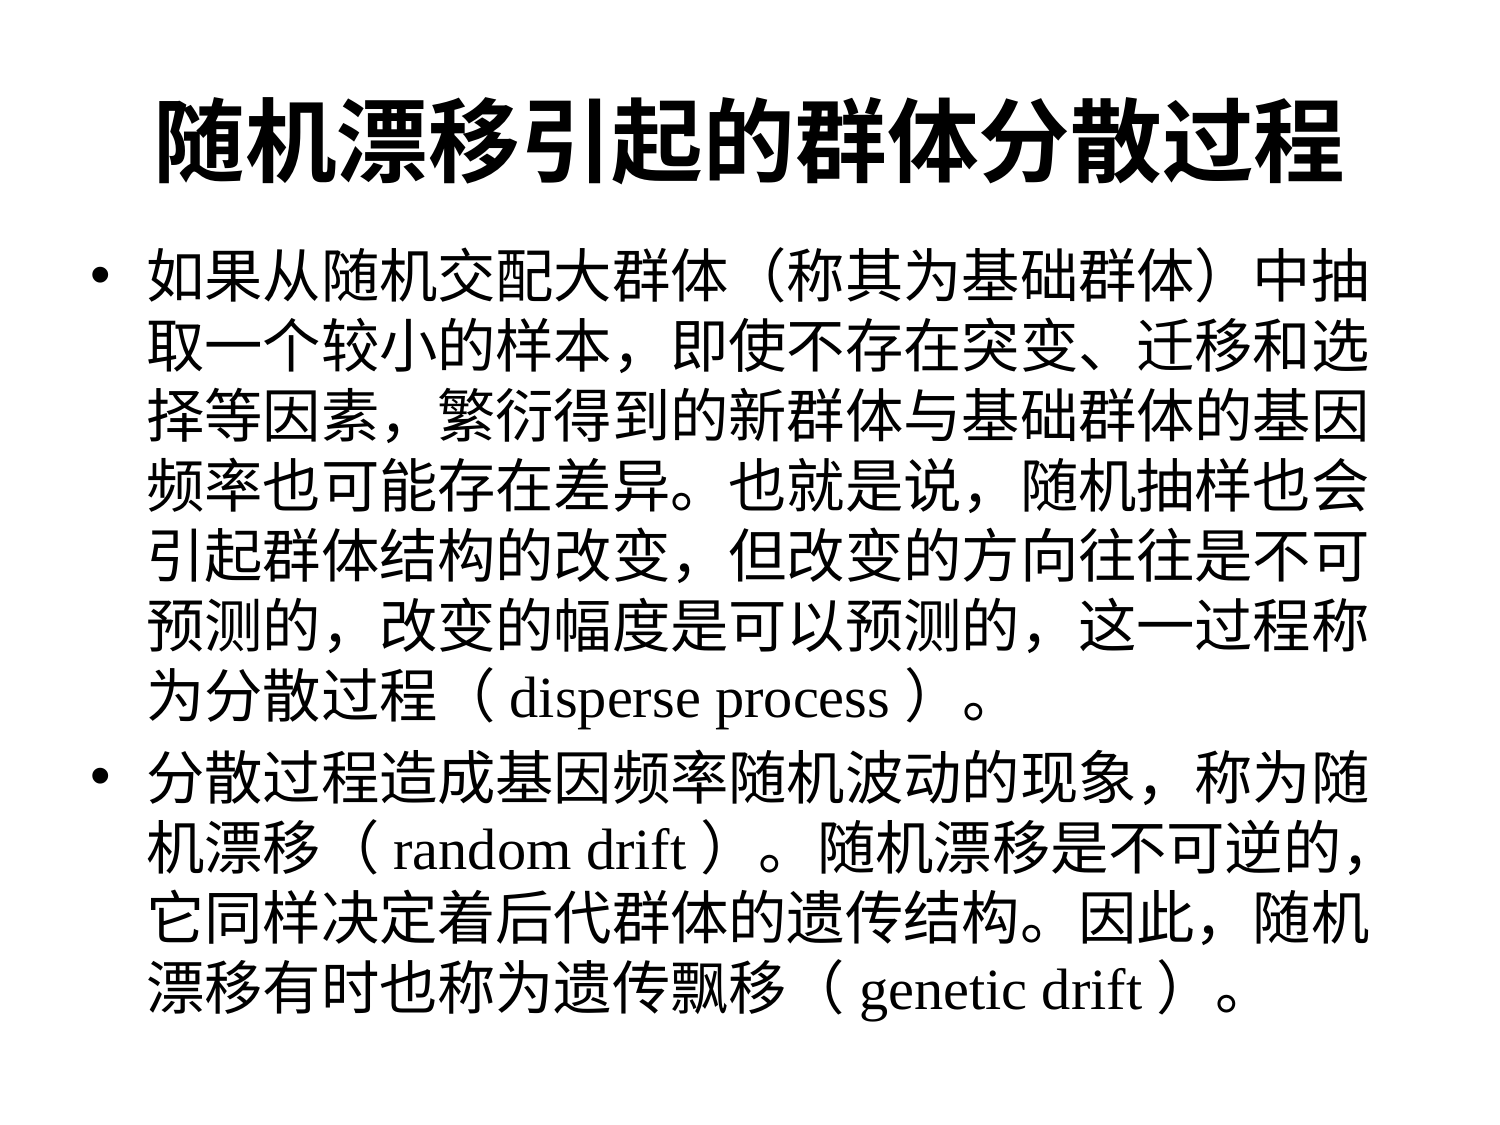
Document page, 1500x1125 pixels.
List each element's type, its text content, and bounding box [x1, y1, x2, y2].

list 如果从随机交配大群体（称其为基础群体）中抽取一个较小的样本，即使不存在突变、迁移和选择等因素，繁衍得到的新群体与基础群体的基因频率也可能存在差异。也就是说，随机抽样也会引起群体结构的改变，但改变的方向往往是不可预测的，改变的幅度是可以预测的，这一过程称为分散过程（disperse process）。 分散过程造成基因频率随机波动的现象，称为随机漂移（random drift）。随机漂移是不可逆的，它同样决定着后代群体的遗传结构。因此，随机漂移有时也称为遗传飘移（genetic drift）。 [75, 231, 1425, 1071]
title 随机漂移引起的群体分散过程 [75, 45, 1425, 231]
